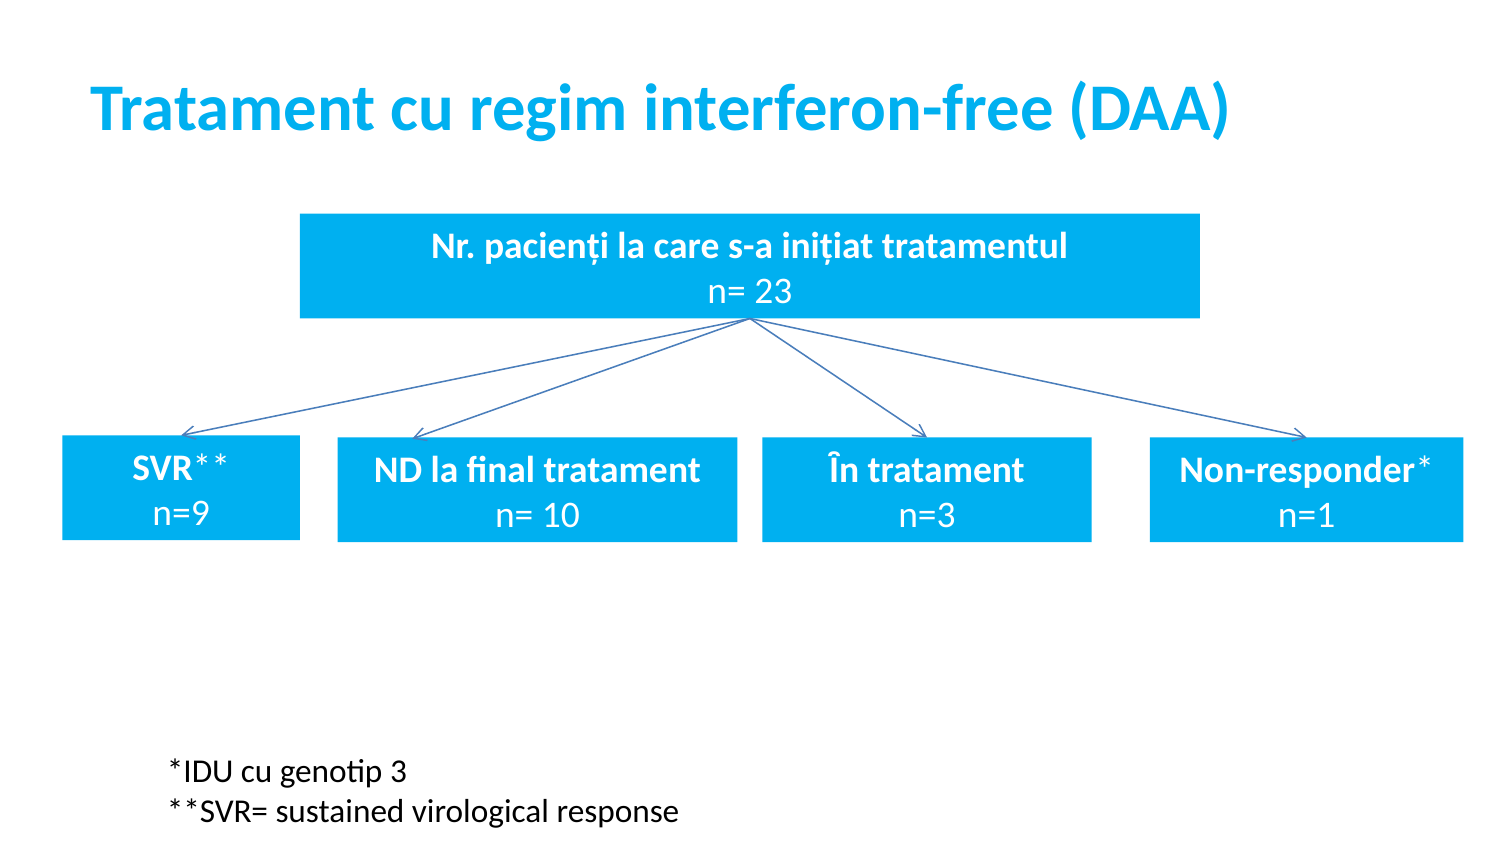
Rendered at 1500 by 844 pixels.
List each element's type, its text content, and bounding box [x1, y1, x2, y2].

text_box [751, 319, 1307, 438]
text_box Ȋn tratament n=3 [762, 446, 1092, 543]
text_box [180, 319, 410, 436]
text_box Non-responder* n=1 [1149, 437, 1464, 543]
text_box *IDU cu genotip 3 **SVR= sustained virological response [152, 742, 1353, 837]
title Tratament cu regim interferon-free (DAA) [75, 33, 1425, 175]
text_box SVR** n=9 [62, 435, 300, 541]
text_box ND la final tratament n= 10 [337, 443, 738, 543]
text_box Nr. pacienți la care s-a inițiat tratamentul n= 23 [299, 213, 1200, 318]
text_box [411, 319, 751, 439]
